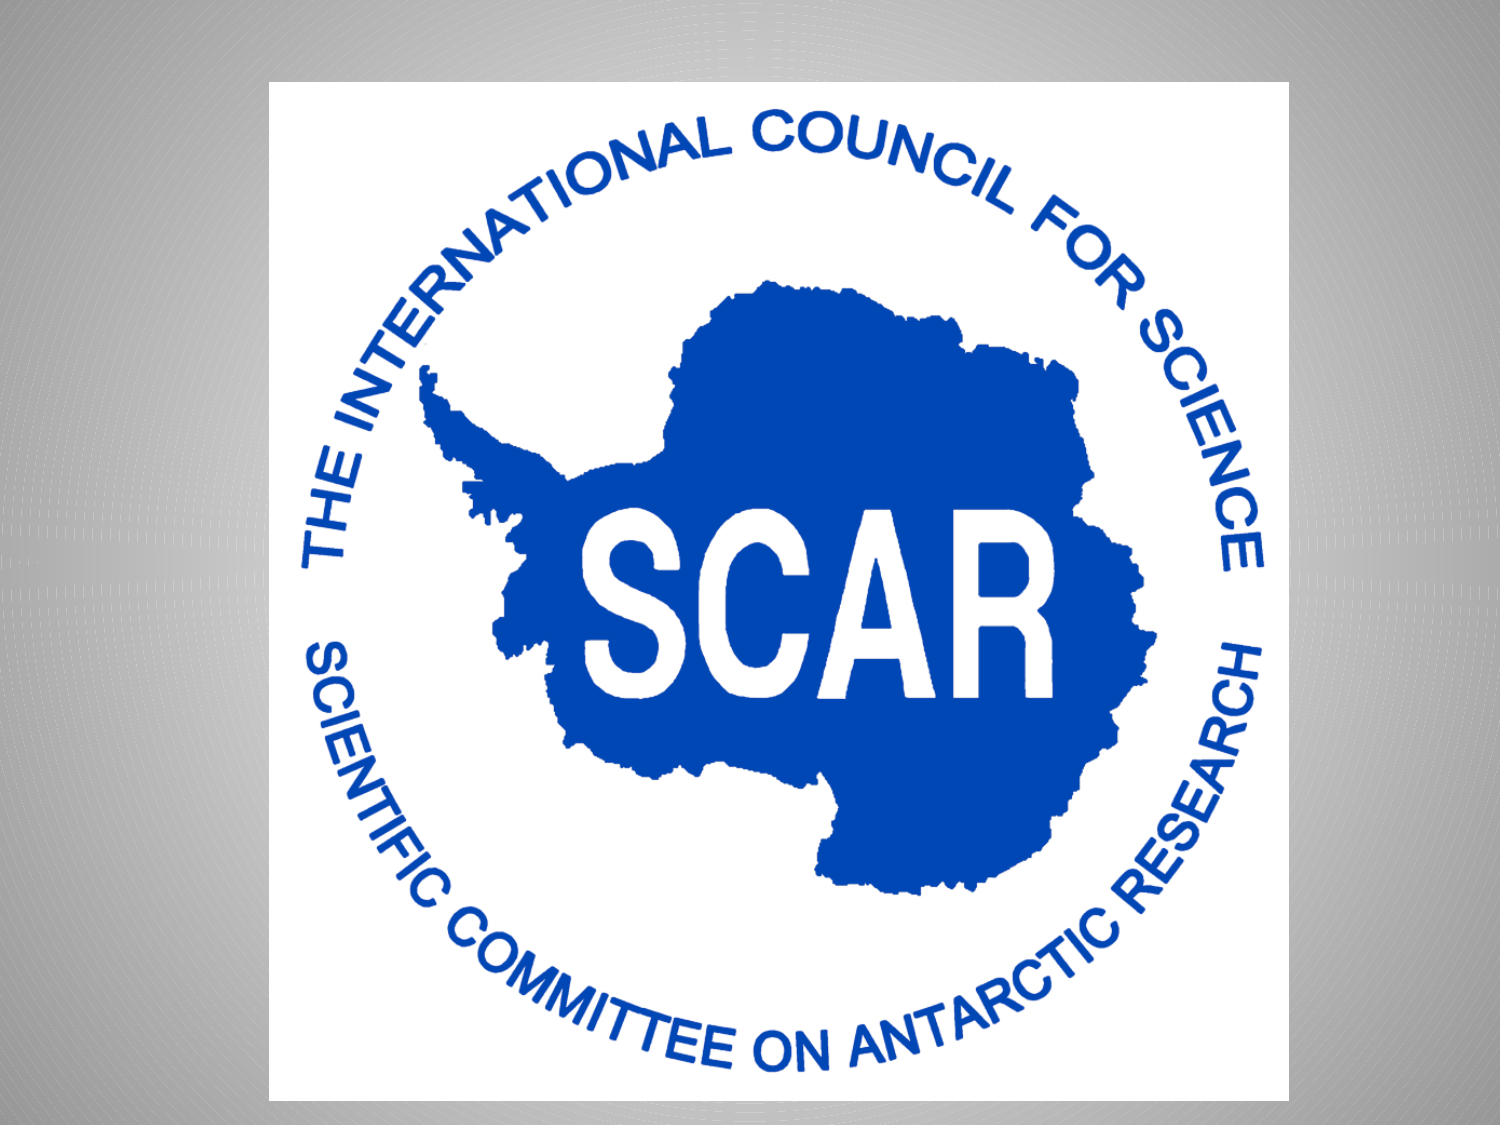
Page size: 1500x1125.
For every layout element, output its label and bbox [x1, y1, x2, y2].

picture [269, 82, 1290, 1101]
